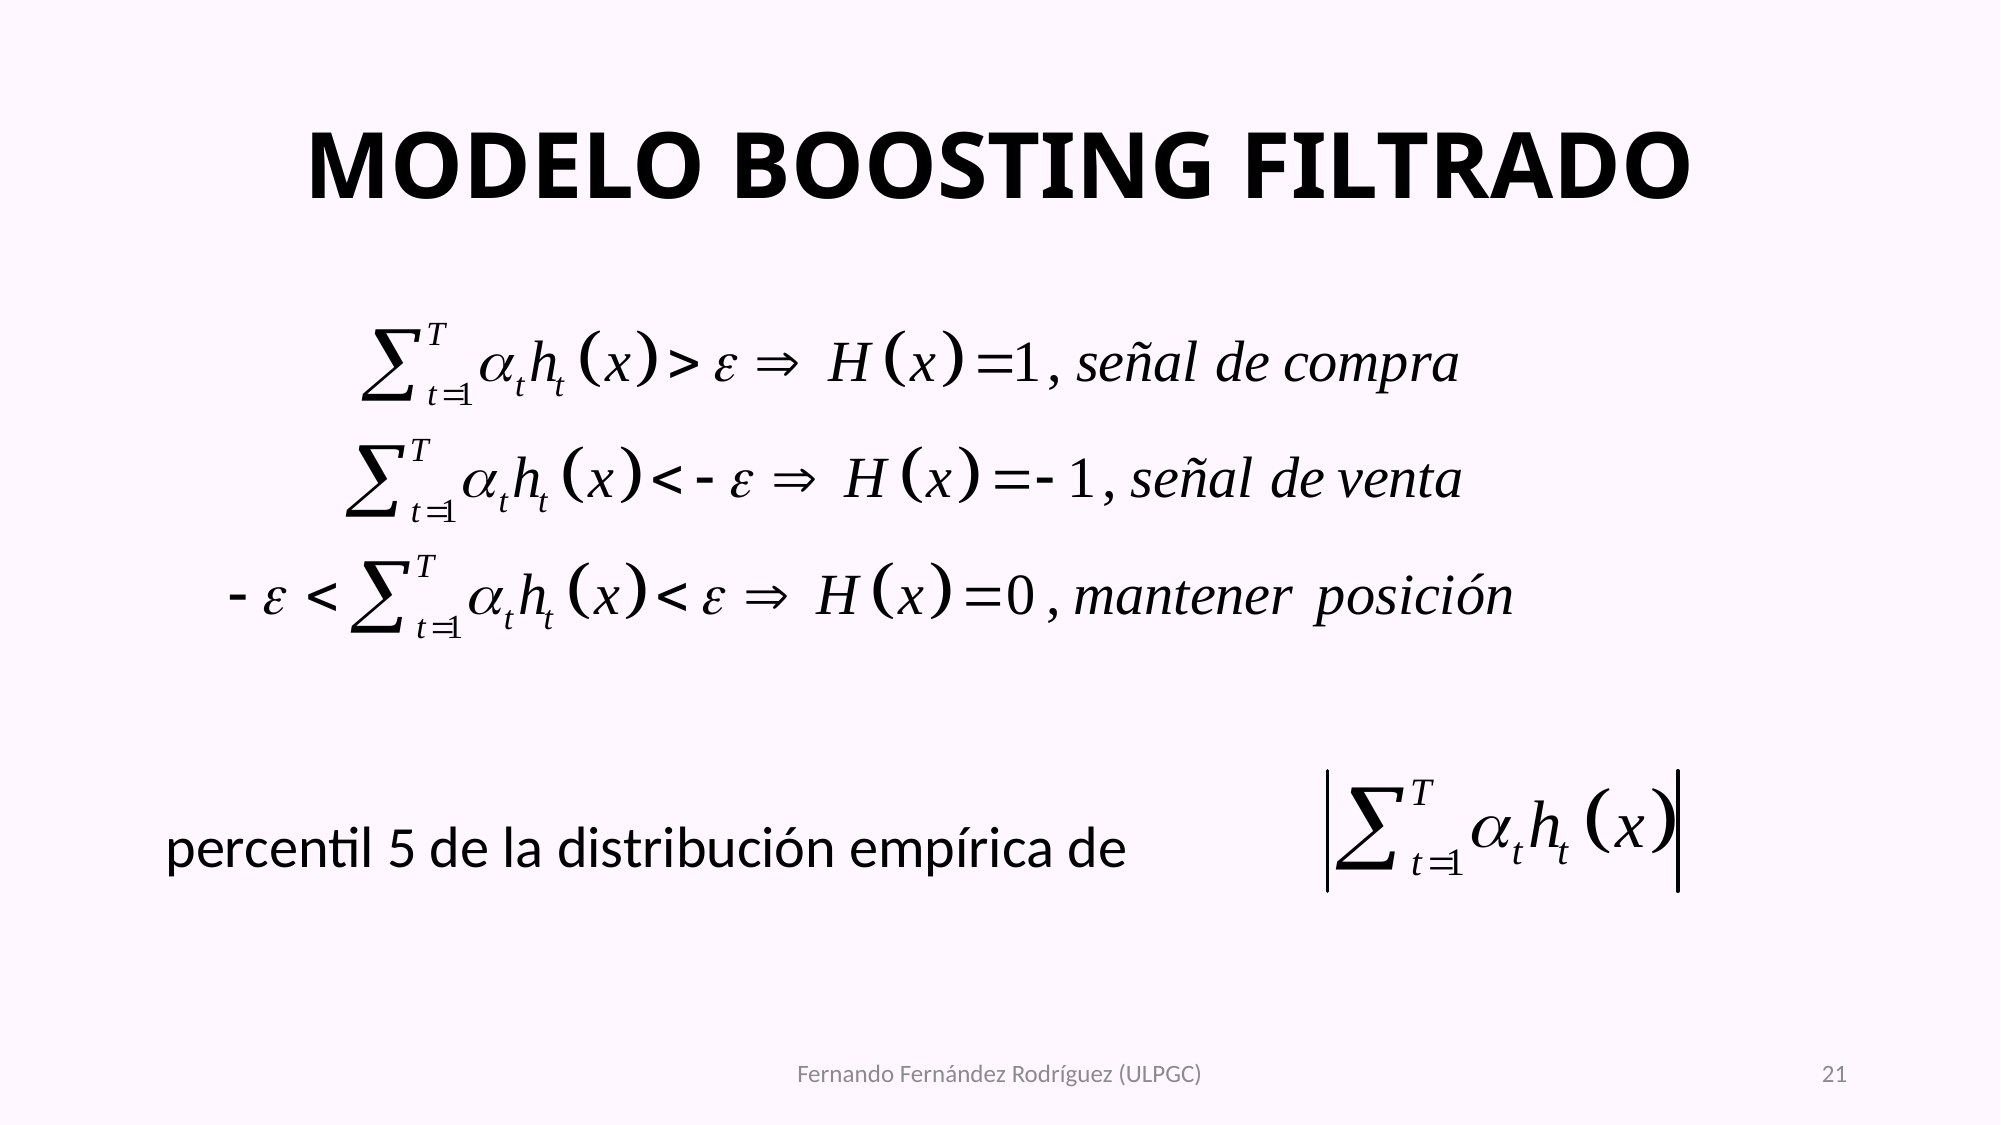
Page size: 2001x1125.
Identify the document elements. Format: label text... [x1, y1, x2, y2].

footer Fernando Fernández Rodríguez (ULPGC) [662, 1042, 1338, 1103]
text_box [219, 308, 1524, 649]
slide_number 21 [1412, 1042, 1863, 1103]
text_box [1314, 758, 1696, 904]
title MODELO BOOSTING FILTRADO [137, 59, 1863, 278]
